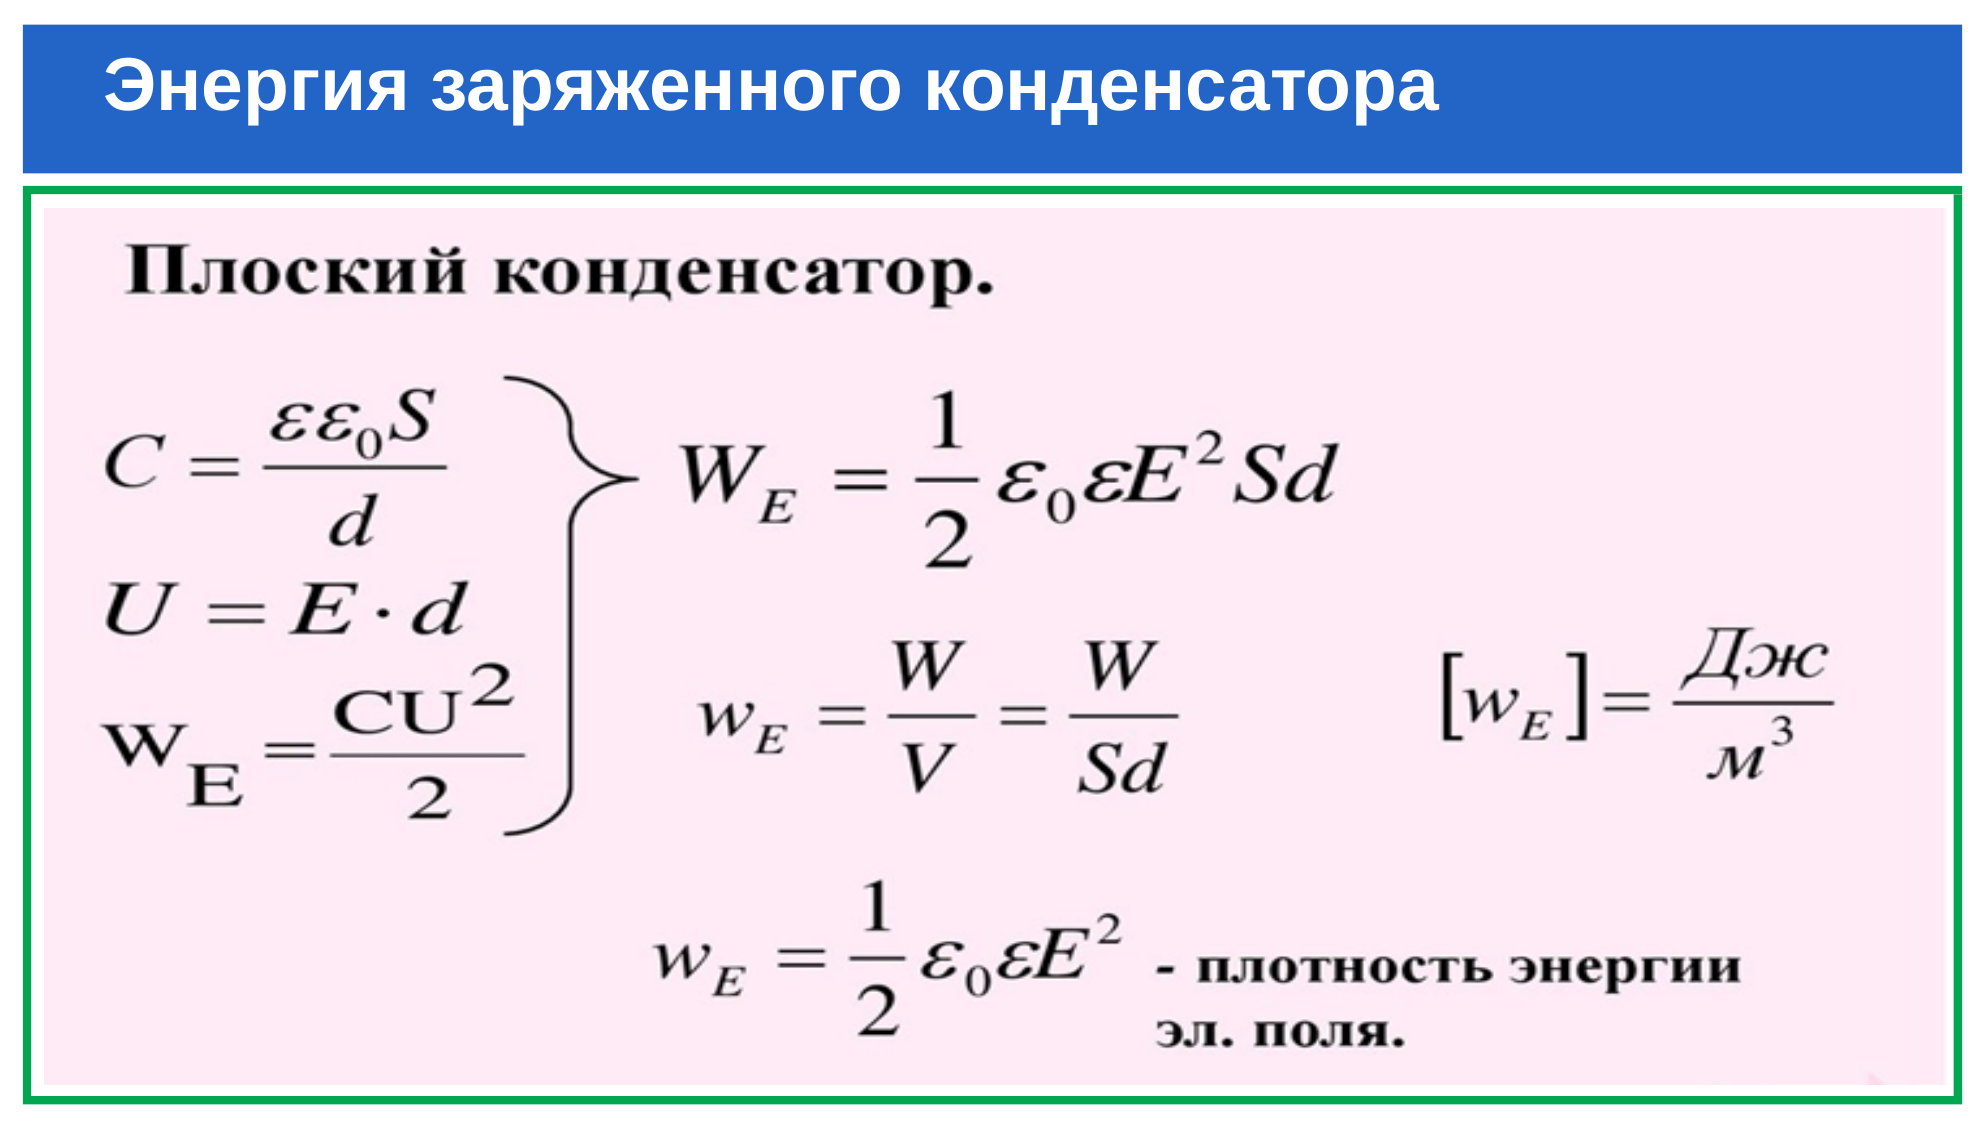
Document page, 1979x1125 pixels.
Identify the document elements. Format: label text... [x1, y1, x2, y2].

title Энергия заряженного конденсатора [103, 35, 1876, 127]
picture [44, 207, 1947, 1086]
